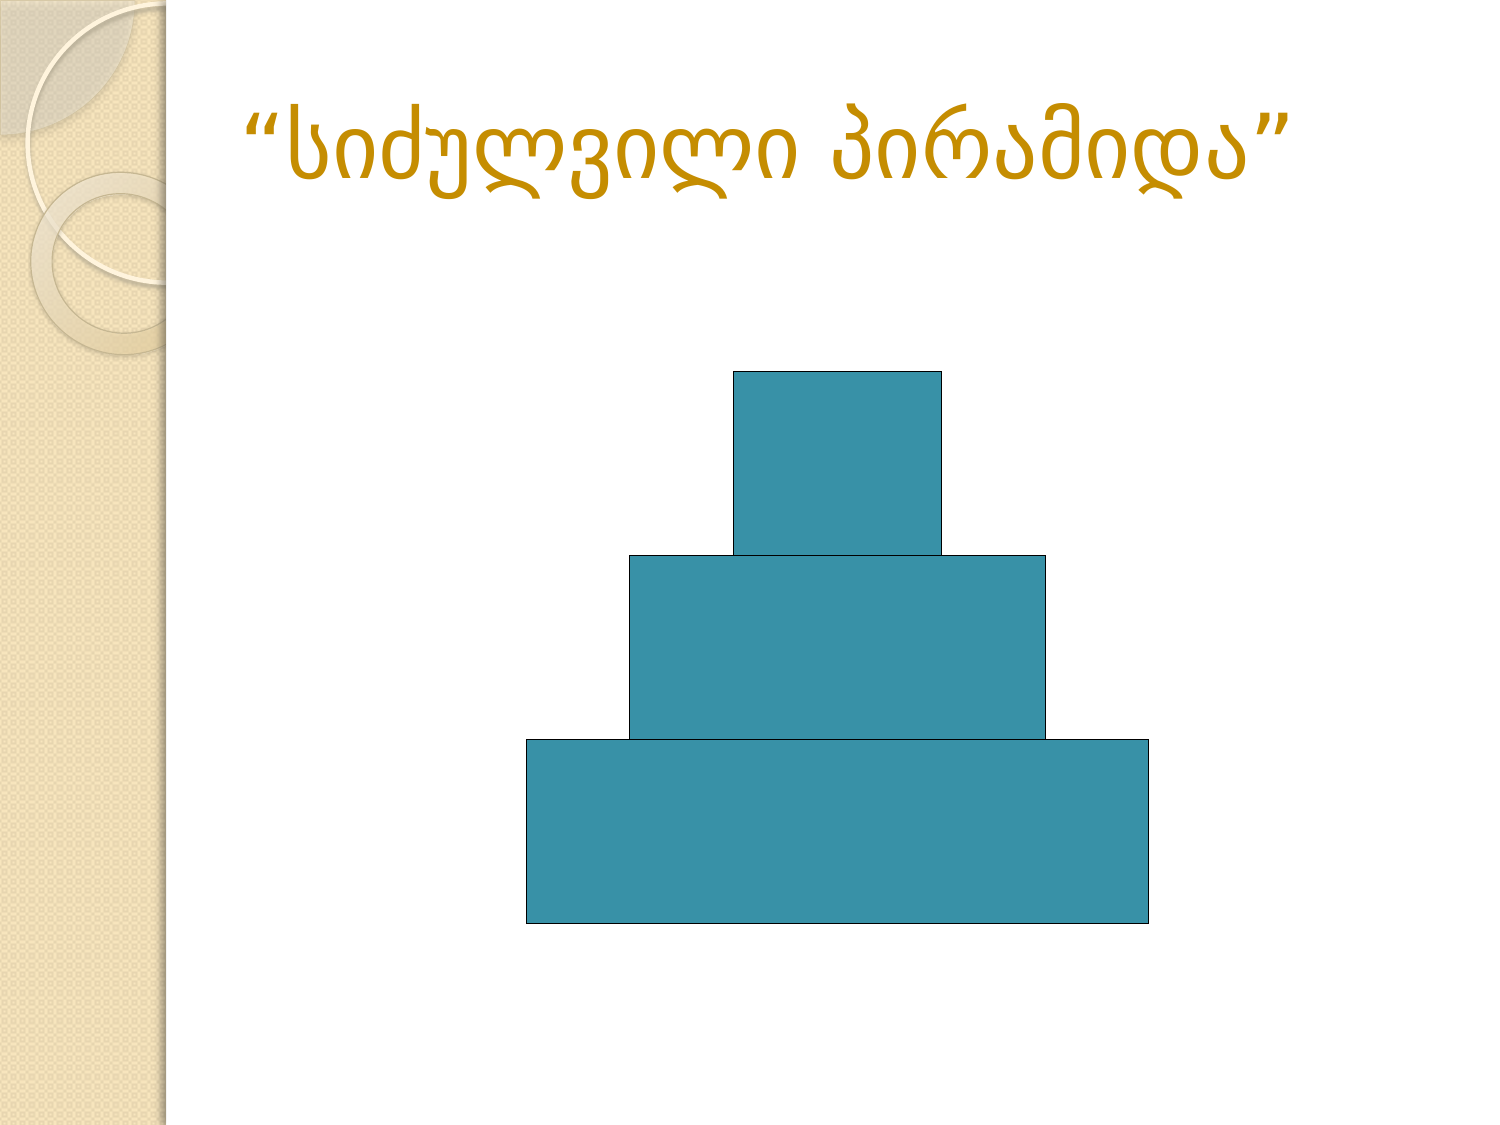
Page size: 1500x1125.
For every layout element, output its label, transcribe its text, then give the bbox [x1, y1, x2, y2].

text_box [237, 312, 1438, 983]
title “სიძულვილი პირამიდა” [224, 49, 1425, 237]
